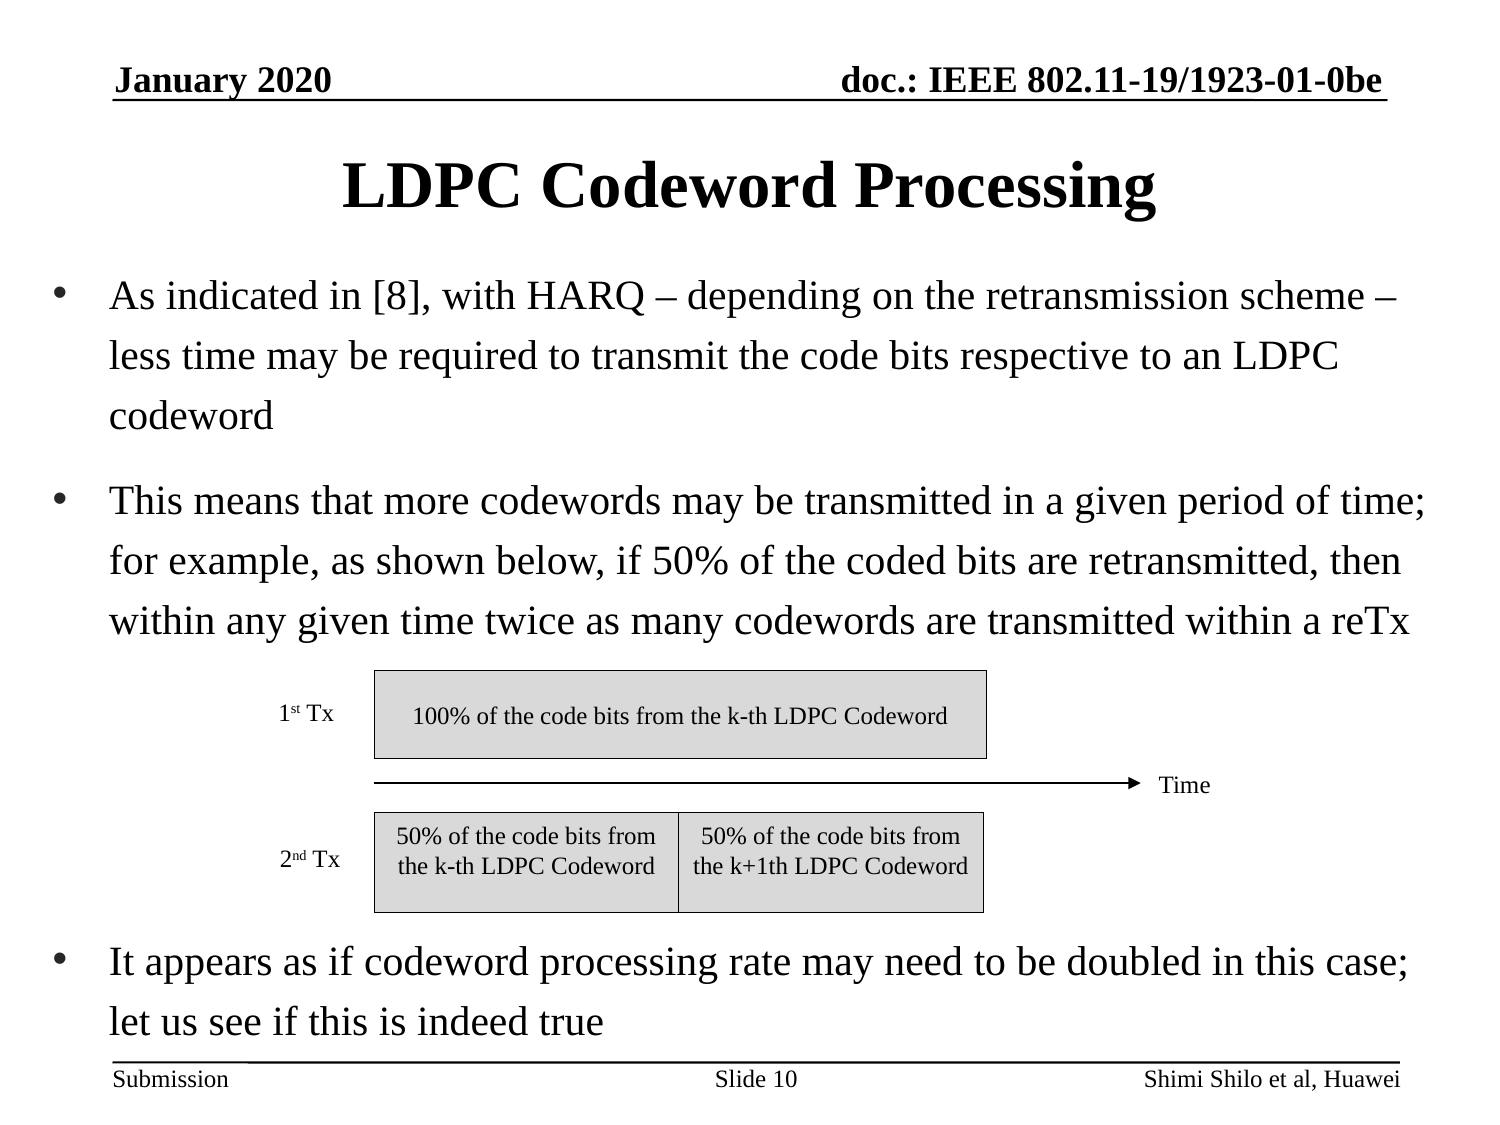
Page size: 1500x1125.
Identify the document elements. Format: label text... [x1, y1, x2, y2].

text_box 1st Tx [253, 667, 360, 755]
list As indicated in [8], with HARQ – depending on the retransmission scheme – less time may be required to transmit the code bits respective to an LDPC codeword This means that more codewords may be transmitted in a given period of time; for example, as shown below, if 50% of the coded bits are retransmitted, then within any given time twice as many codewords are transmitted within a reTx It appears as if codeword processing rate may need to be doubled in this case; let us see if this is indeed true [37, 249, 1476, 1076]
title LDPC Codeword Processing [112, 137, 1388, 226]
footer Shimi Shilo et al, Huawei [1140, 1061, 1402, 1093]
text_box 50% of the code bits from the k-th LDPC Codeword [374, 812, 678, 913]
text_box 100% of the code bits from the k-th LDPC Codeword [374, 670, 987, 759]
text_box 2nd Tx [257, 814, 363, 902]
text_box Time [1131, 739, 1238, 827]
text_box 50% of the code bits from the k+1th LDPC Codeword [678, 812, 984, 913]
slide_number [114, 54, 335, 101]
slide_number Slide 10 [712, 1076, 800, 1093]
